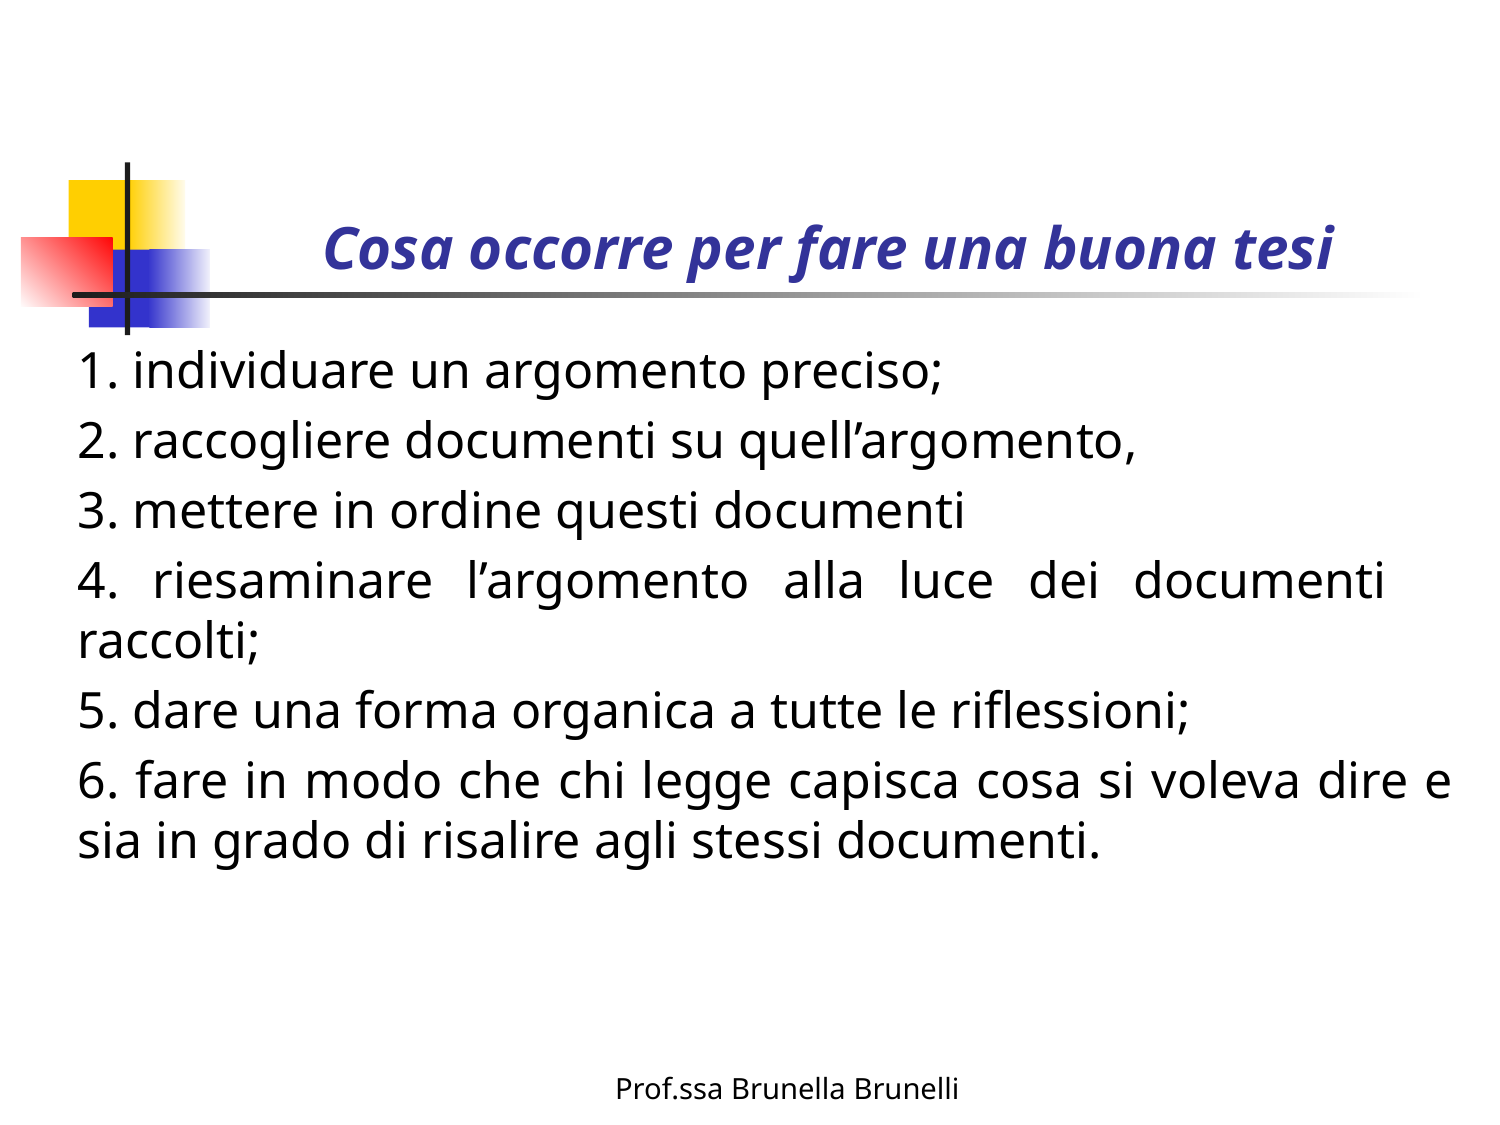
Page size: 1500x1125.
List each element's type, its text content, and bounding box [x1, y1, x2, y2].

title Cosa occorre per fare una buona tesi [188, 101, 1468, 289]
footer Prof.ssa Brunella Brunelli [549, 1037, 1026, 1113]
list 1. individuare un argomento preciso; 2. raccogliere documenti su quell’argomento, 3. mettere in ordine questi documenti 4. riesaminare l’argomento alla luce dei documenti raccolti; 5. dare una forma organica a tutte le riflessioni; 6. fare in modo che chi legge capisca cosa si voleva dire e sia in grado di risalire agli stessi documenti. [62, 331, 1469, 1006]
